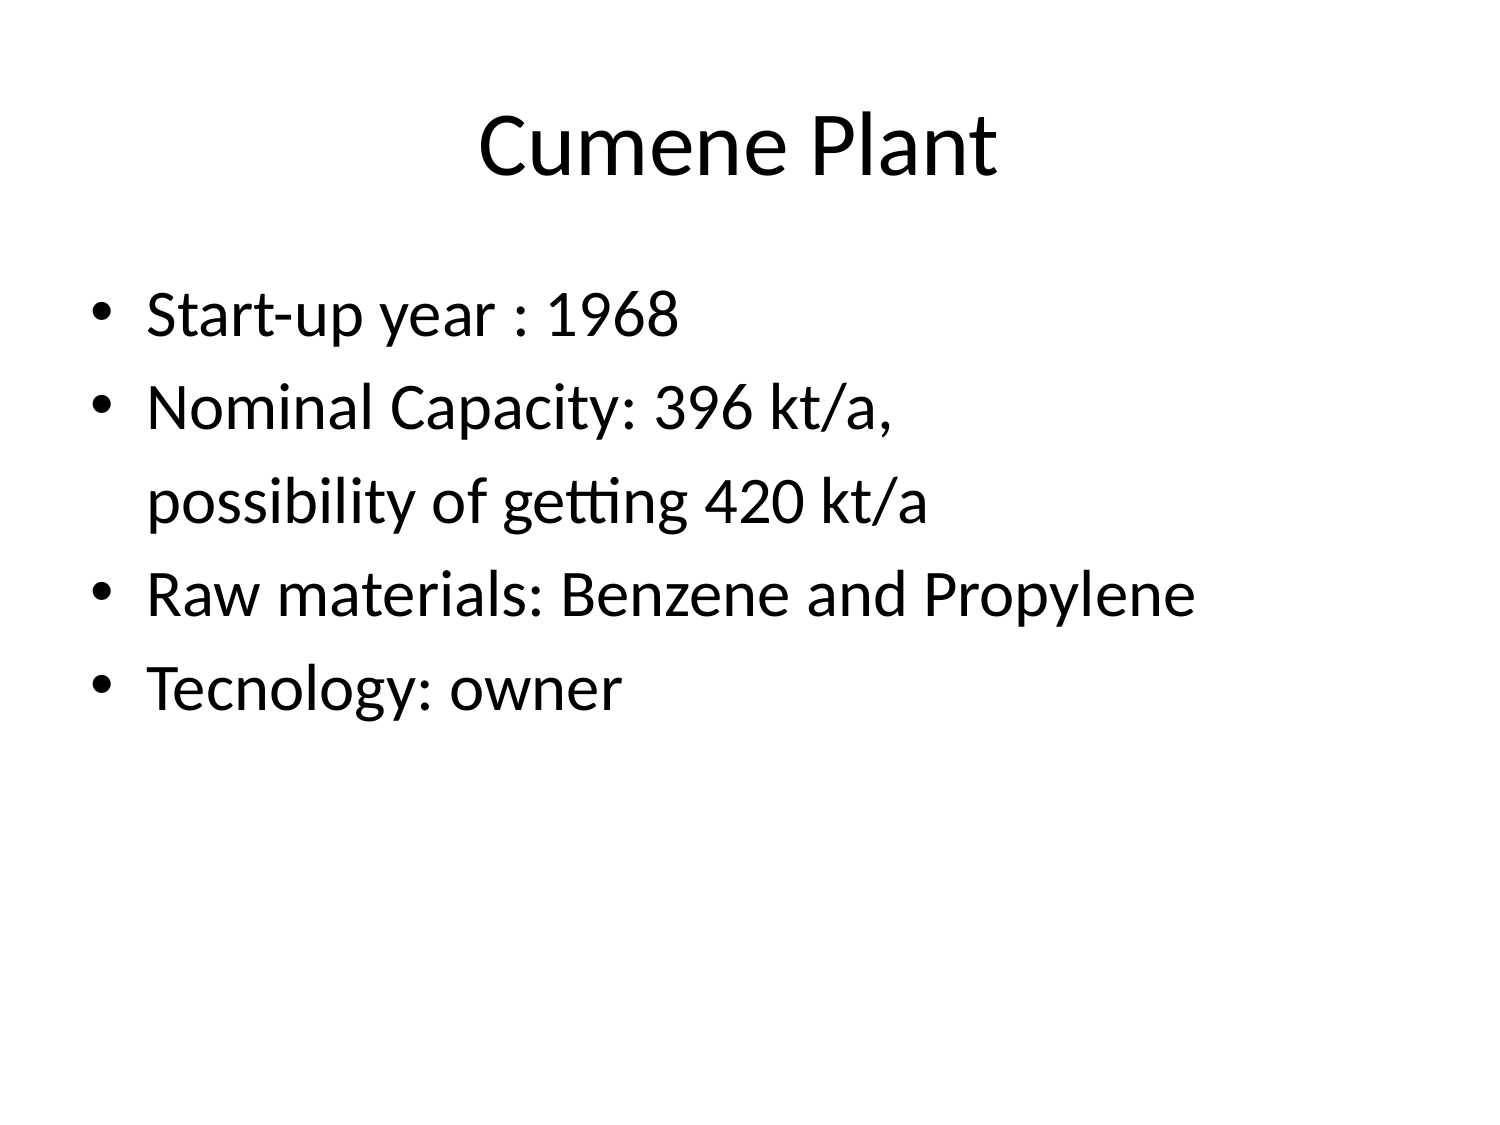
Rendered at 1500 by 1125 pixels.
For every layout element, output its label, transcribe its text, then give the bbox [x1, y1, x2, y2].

list Start-up year : 1968 Nominal Capacity: 396 kt/a, possibility of getting 420 kt/a Raw materials: Benzene and Propylene Tecnology: owner [74, 262, 1426, 1006]
title Cumene Plant [74, 44, 1426, 233]
